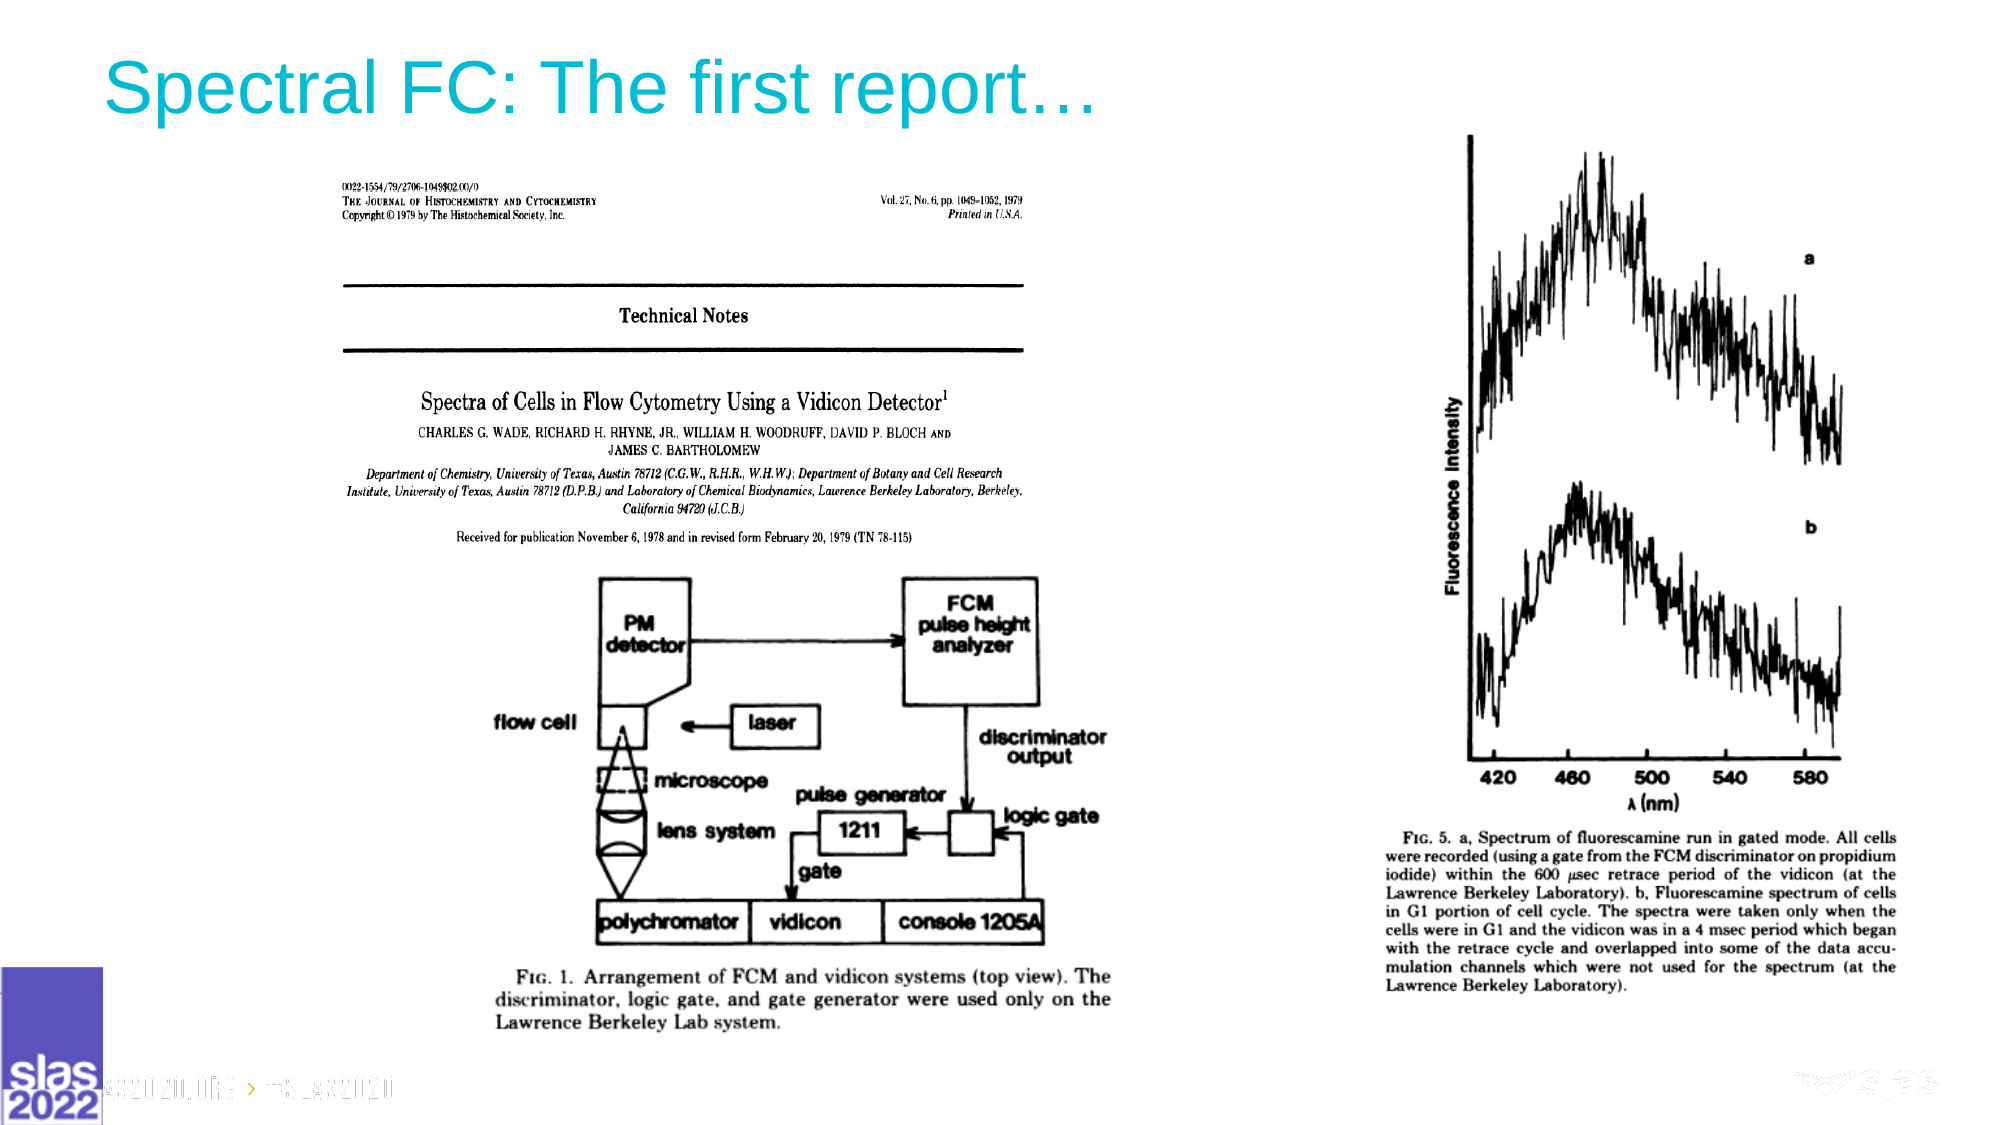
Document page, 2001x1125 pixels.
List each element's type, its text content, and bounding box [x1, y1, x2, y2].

picture [0, 966, 421, 1125]
picture [1380, 126, 1912, 999]
picture [1794, 1063, 1942, 1102]
picture [485, 567, 1122, 1037]
title Spectral FC: The first report… [88, 51, 1814, 127]
picture [337, 180, 1035, 557]
